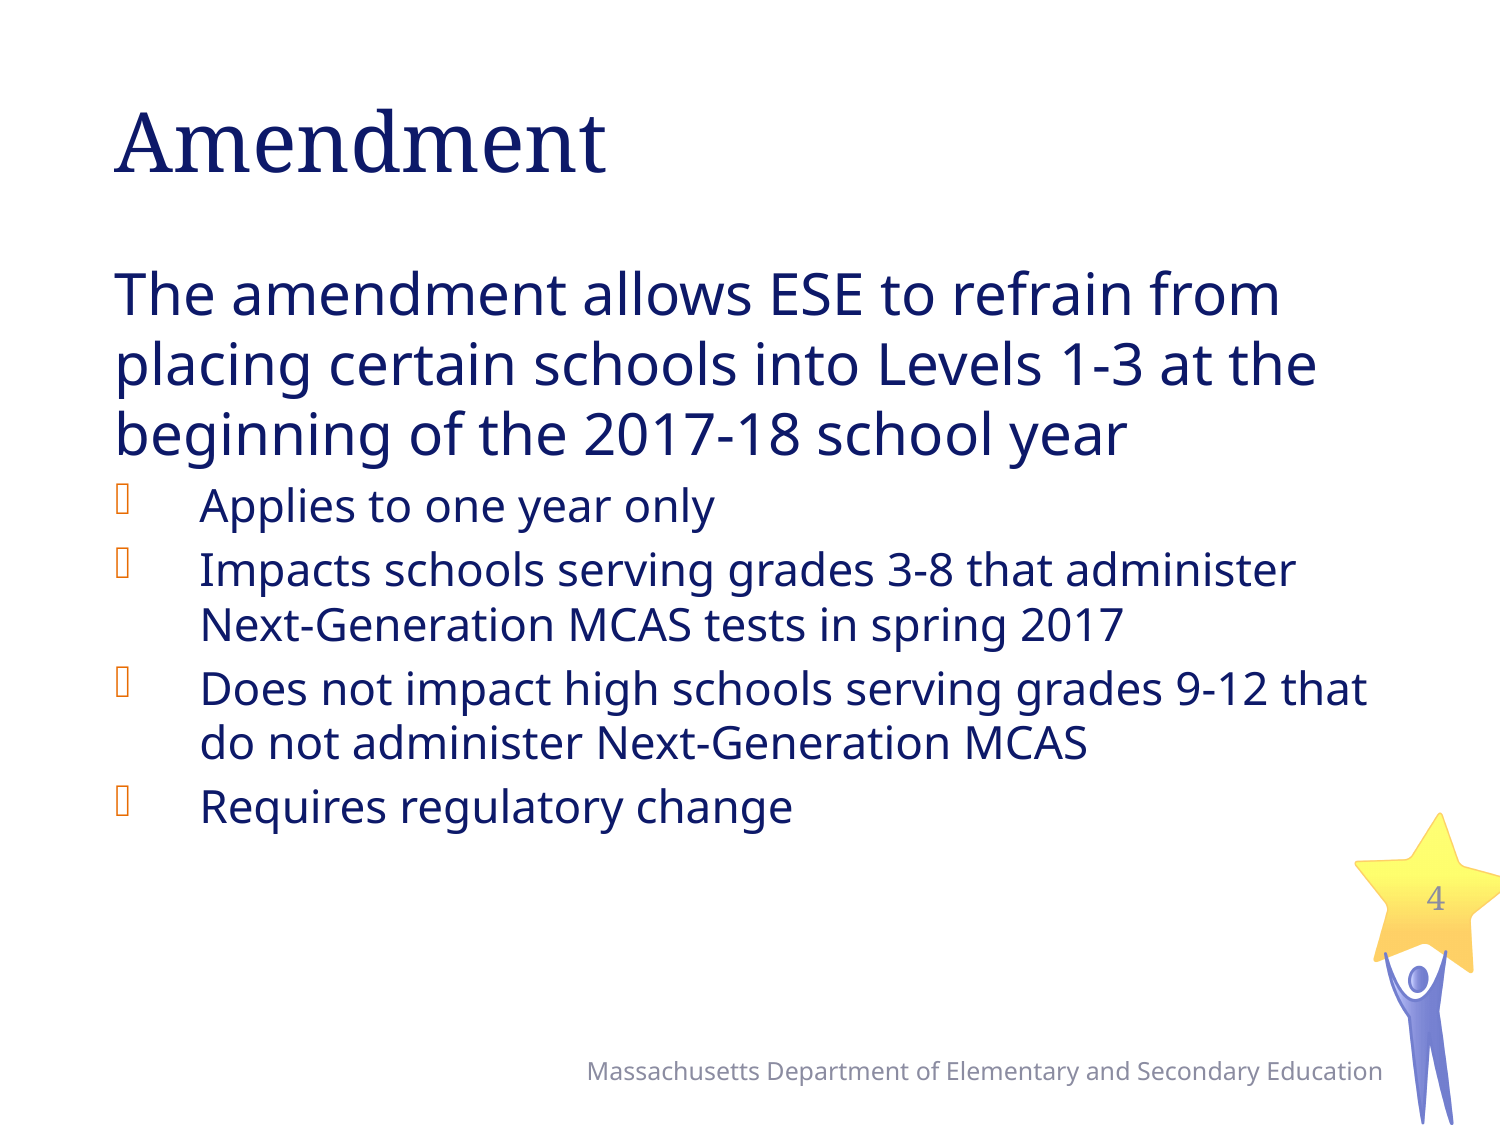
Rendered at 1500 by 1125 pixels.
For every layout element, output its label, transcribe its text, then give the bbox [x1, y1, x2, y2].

list The amendment allows ESE to refrain from placing certain schools into Levels 1-3 at the beginning of the 2017-18 school year Applies to one year only Impacts schools serving grades 3-8 that administer Next-Generation MCAS tests in spring 2017 Does not impact high schools serving grades 9-12 that do not administer Next-Generation MCAS Requires regulatory change [99, 249, 1400, 1005]
slide_number 4 [1392, 862, 1480, 938]
title Amendment [99, 45, 1400, 233]
footer Massachusetts Department of Elementary and Secondary Education [512, 1042, 1400, 1103]
